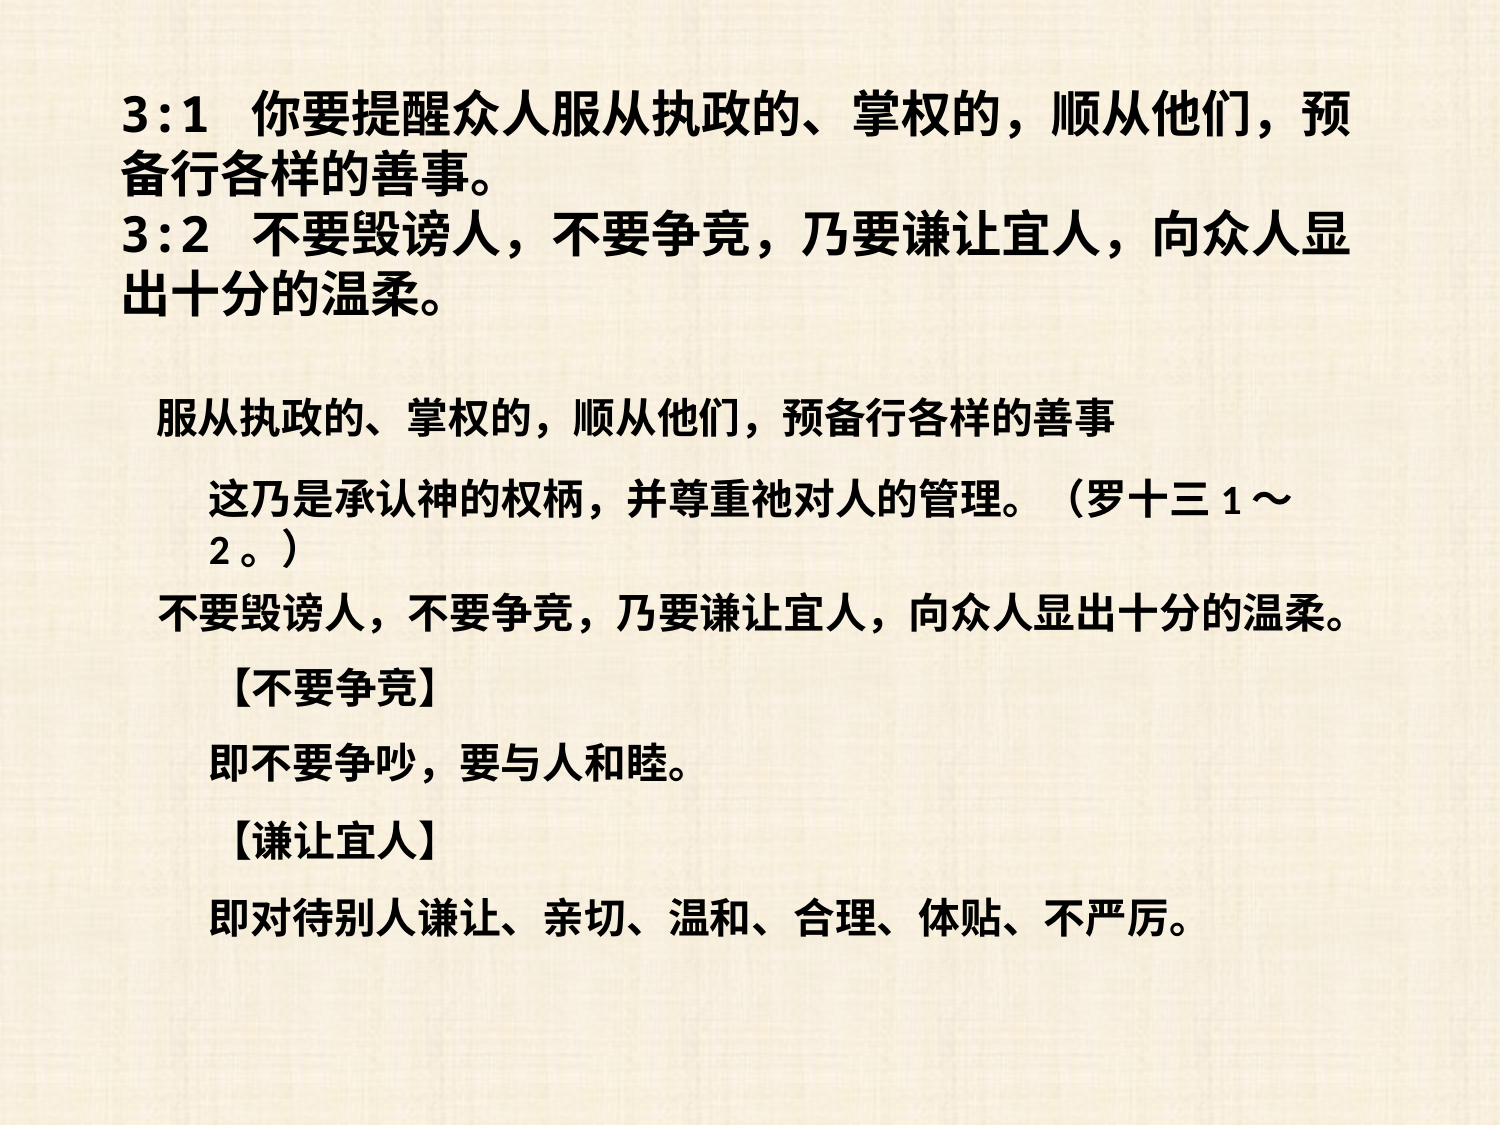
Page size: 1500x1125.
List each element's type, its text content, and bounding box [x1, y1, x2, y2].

text_box 这乃是承认神的权柄，并尊重祂对人的管理。（罗十三1～2。） [193, 465, 1359, 581]
text_box 【谦让宜人】 [195, 806, 476, 872]
text_box 【不要争竞】 [195, 654, 476, 719]
text_box 3:1 你要提醒众人服从执政的、掌权的，顺从他们，预备行各样的善事。 3:2 不要毁谤人，不要争竞，乃要谦让宜人，向众人显出十分的温柔。 [105, 75, 1411, 391]
text_box 不要毁谤人，不要争竞，乃要谦让宜人，向众人显出十分的温柔。 [142, 579, 1383, 644]
text_box 即不要争吵，要与人和睦。 [194, 729, 1209, 795]
text_box 即对待别人谦让、亲切、温和、合理、体贴、不严厉。 [194, 884, 1255, 949]
text_box 服从执政的、掌权的，顺从他们，预备行各样的善事 [141, 384, 1132, 449]
